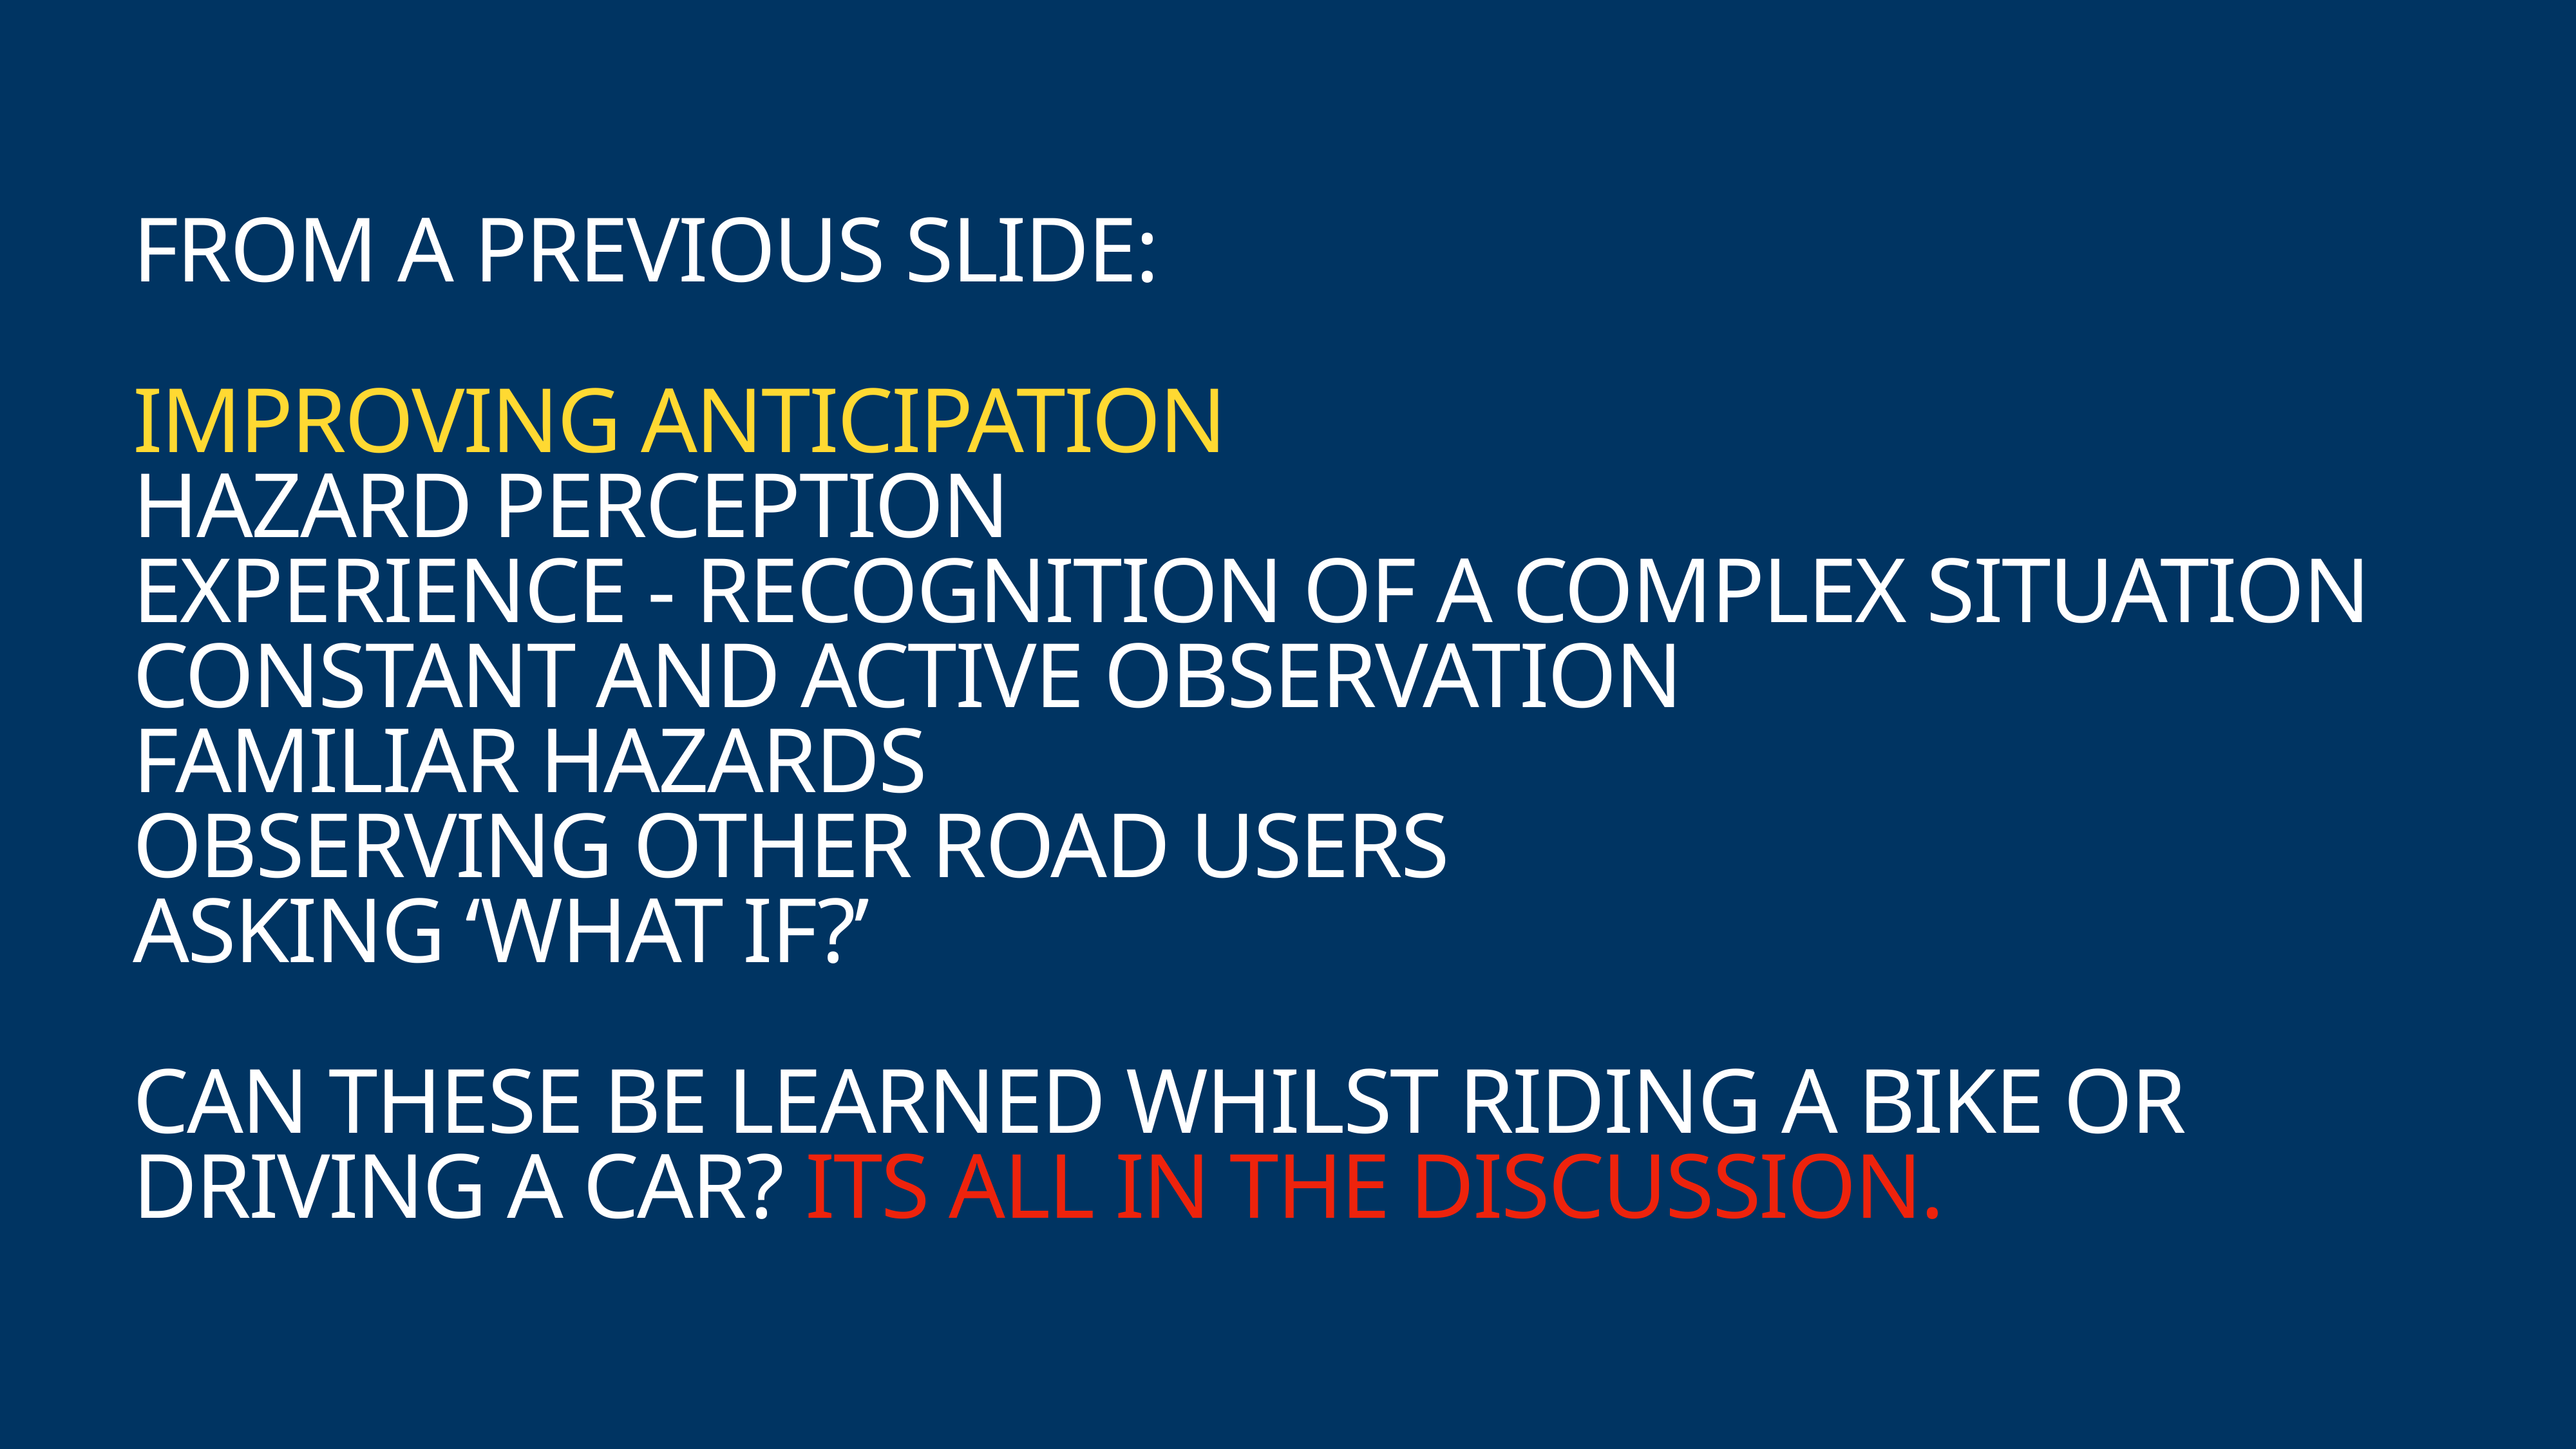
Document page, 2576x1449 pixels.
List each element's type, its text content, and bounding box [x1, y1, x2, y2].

title FROM A PREVIOUS SLIDE: IMPROVING ANTICIPATION HAZARD PERCEPTION EXPERIENCE - RECOGNITION OF A COMPLEX SITUATION CONSTANT AND ACTIVE OBSERVATION FAMILIAR HAZARDS OBSERVING OTHER ROAD USERS ASKING ‘WHAT IF?’ CAN THESE BE LEARNED WHILST RIDING A BIKE OR DRIVING A CAR? ITS ALL IN THE DISCUSSION. [127, 140, 2449, 1309]
